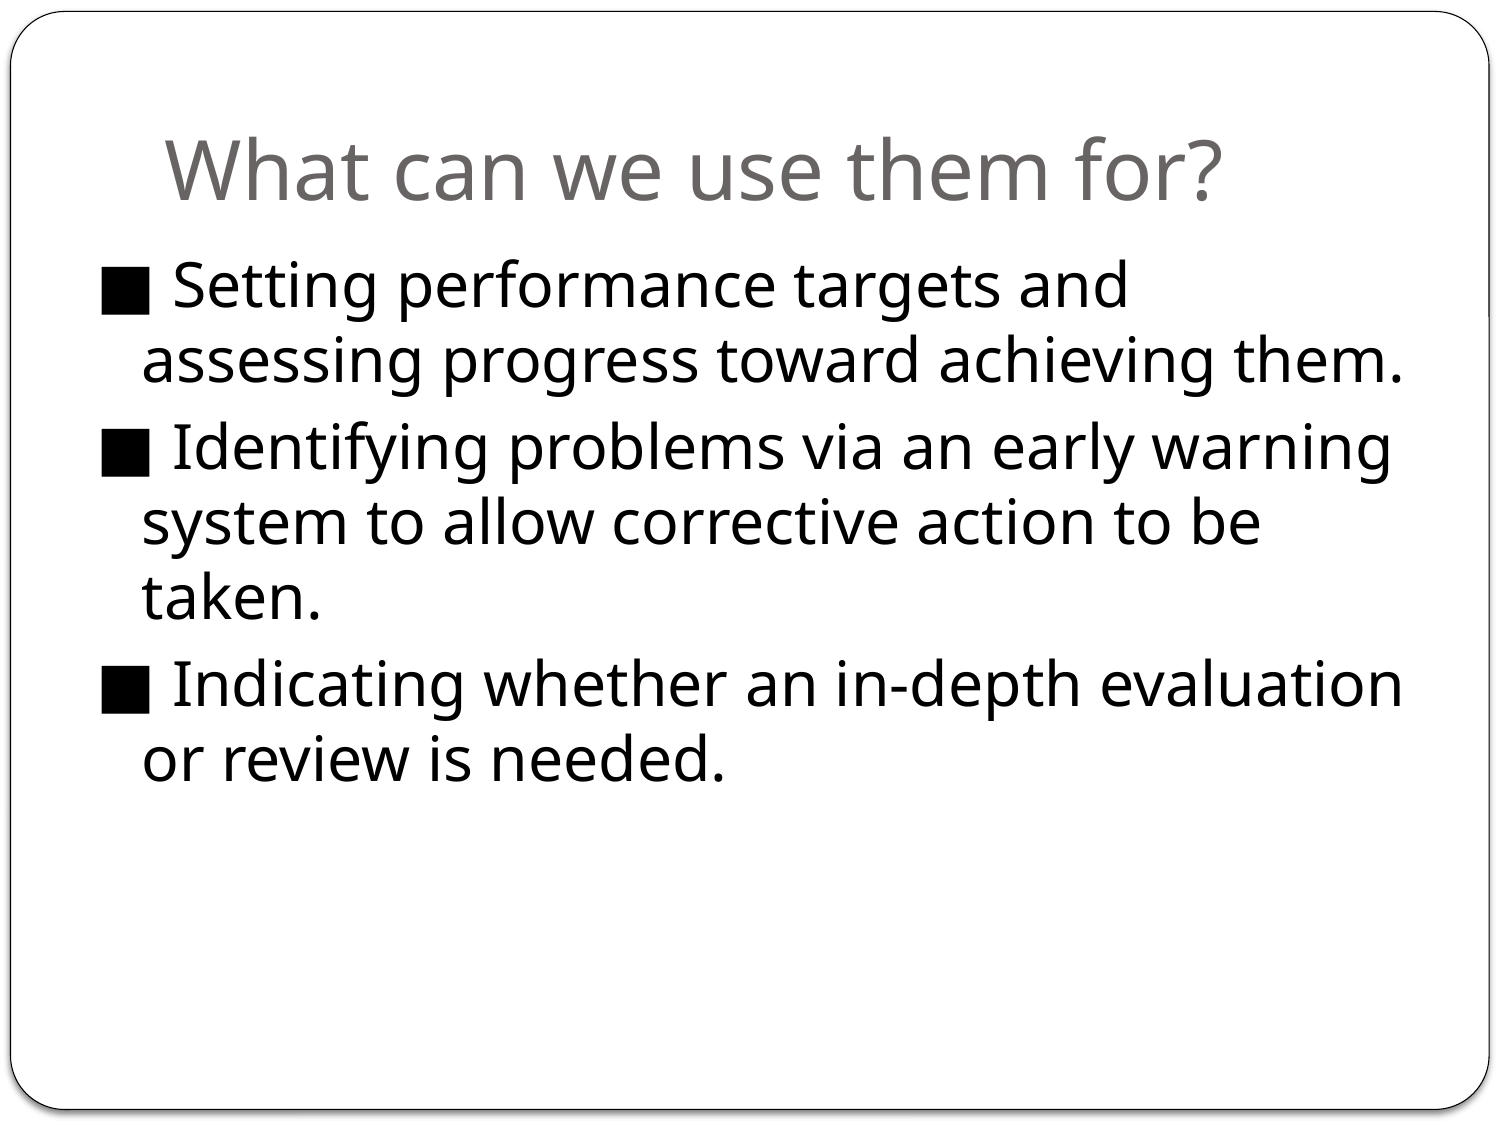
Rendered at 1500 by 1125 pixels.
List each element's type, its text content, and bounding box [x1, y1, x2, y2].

list ■ Setting performance targets and assessing progress toward achieving them. ■ Identifying problems via an early warning system to allow corrective action to be taken. ■ Indicating whether an in-depth evaluation or review is needed. [82, 237, 1425, 988]
title What can we use them for? [150, 45, 1425, 233]
